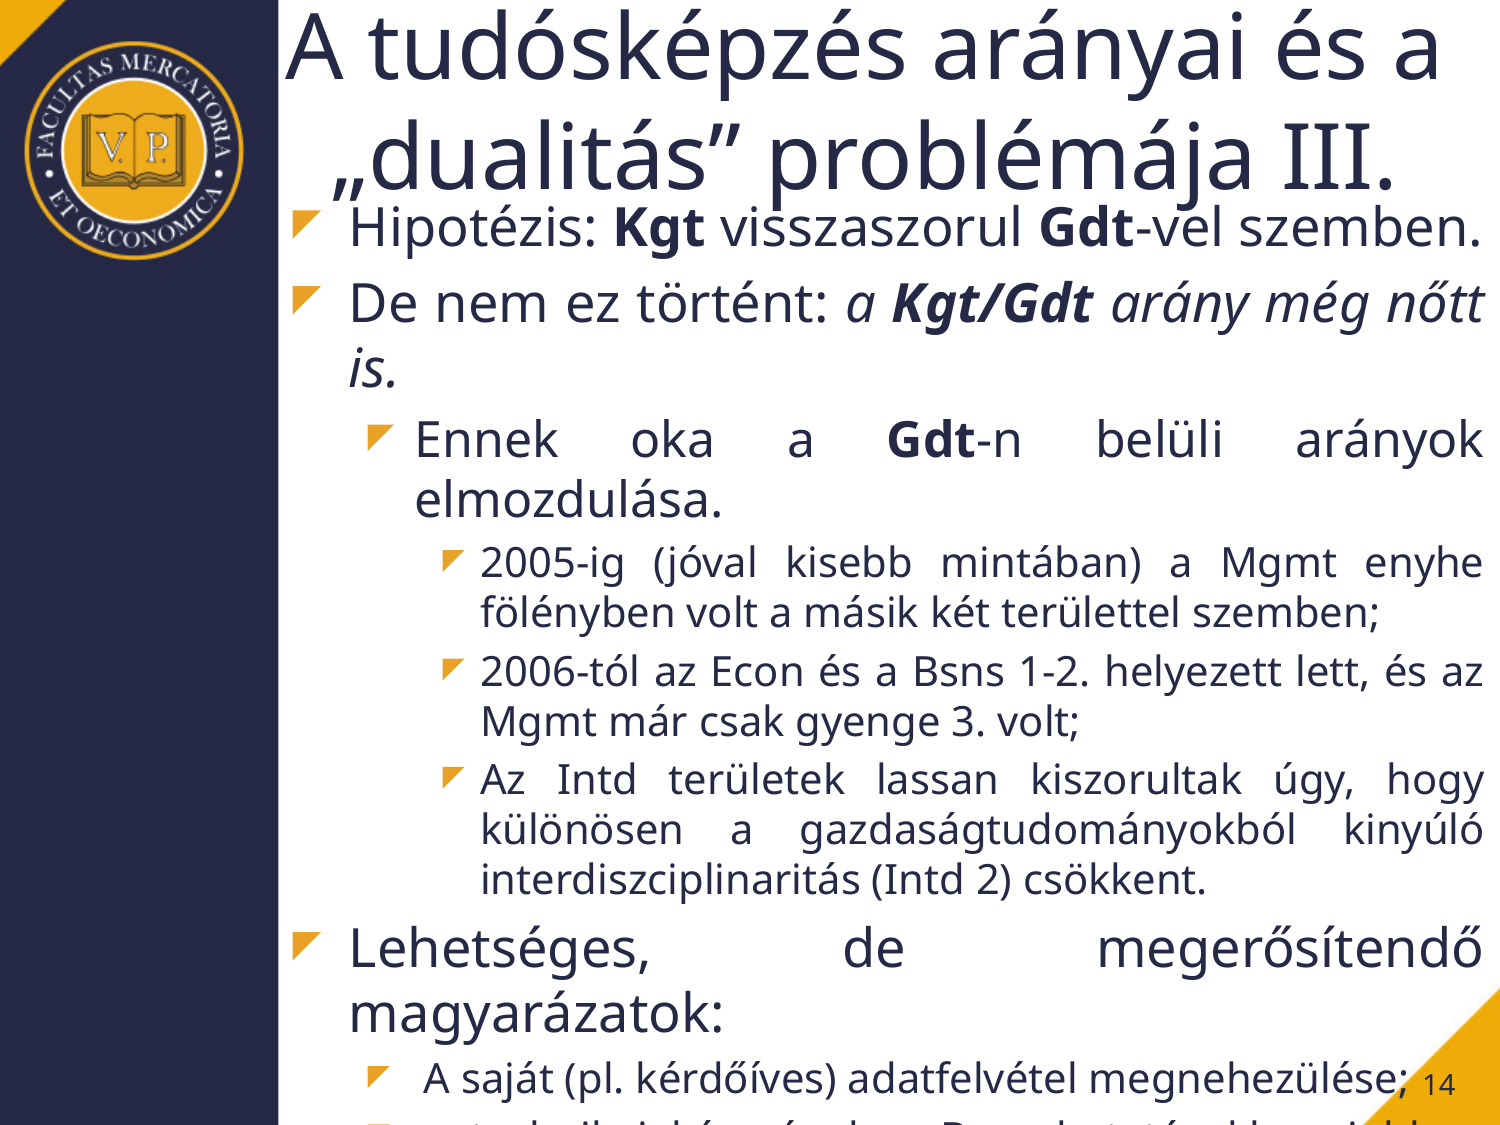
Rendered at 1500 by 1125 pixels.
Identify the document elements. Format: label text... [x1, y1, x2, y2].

list Hipotézis: Kgt visszaszorul Gdt-vel szemben. De nem ez történt: a Kgt/Gdt arány még nőtt is. Ennek oka a Gdt-n belüli arányok elmozdulása. 2005-ig (jóval kisebb mintában) a Mgmt enyhe fölényben volt a másik két területtel szemben; 2006-tól az Econ és a Bsns 1-2. helyezett lett, és az Mgmt már csak gyenge 3. volt; Az Intd területek lassan kiszorultak úgy, hogy különösen a gazdaságtudományokból kinyúló interdiszciplinaritás (Intd 2) csökkent. Lehetséges, de megerősítendő magyarázatok: A saját (pl. kérdőíves) adatfelvétel megnehezülése; a technikai készségek a Bsns kutatásokban jobban érvényesülhetnek. [277, 184, 1500, 1071]
title A tudósképzés arányai és a „dualitás” problémája III. [229, 11, 1500, 185]
picture [0, 0, 1500, 1125]
slide_number 14 [1074, 1058, 1471, 1103]
